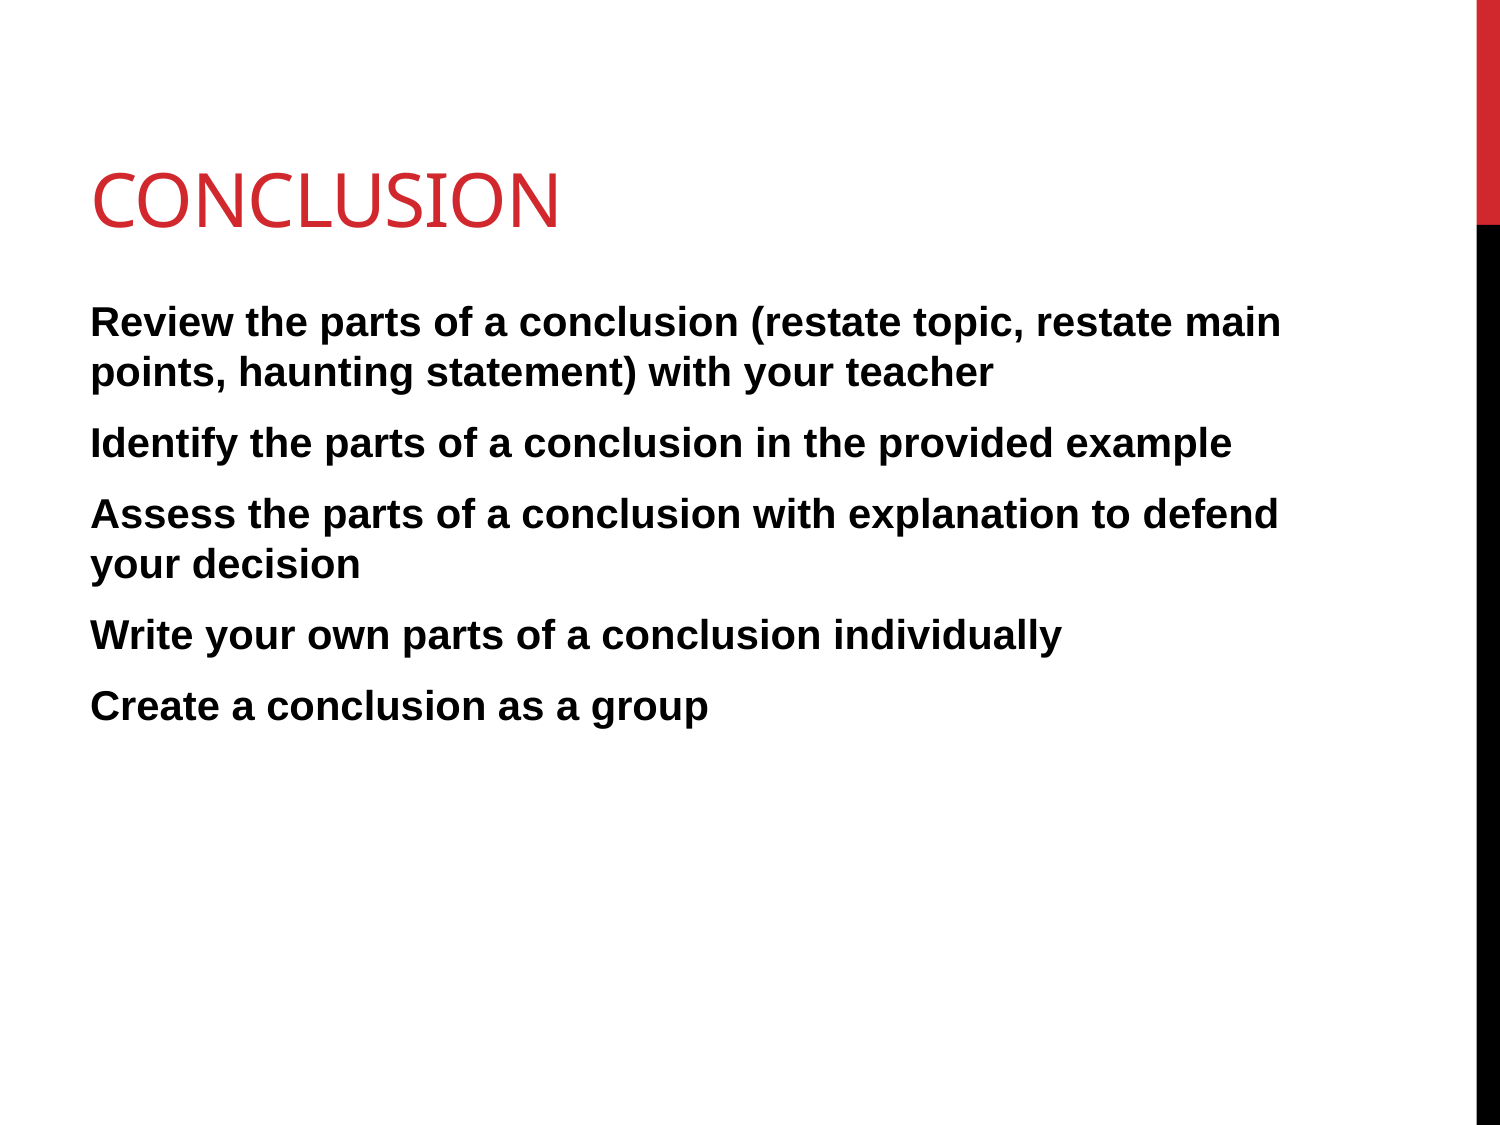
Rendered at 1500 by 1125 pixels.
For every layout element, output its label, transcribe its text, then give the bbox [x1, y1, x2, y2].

title Conclusion [75, 25, 1025, 250]
list Review the parts of a conclusion (restate topic, restate main points, haunting statement) with your teacher Identify the parts of a conclusion in the provided example Assess the parts of a conclusion with explanation to defend your decision Write your own parts of a conclusion individually Create a conclusion as a group [75, 287, 1325, 1005]
